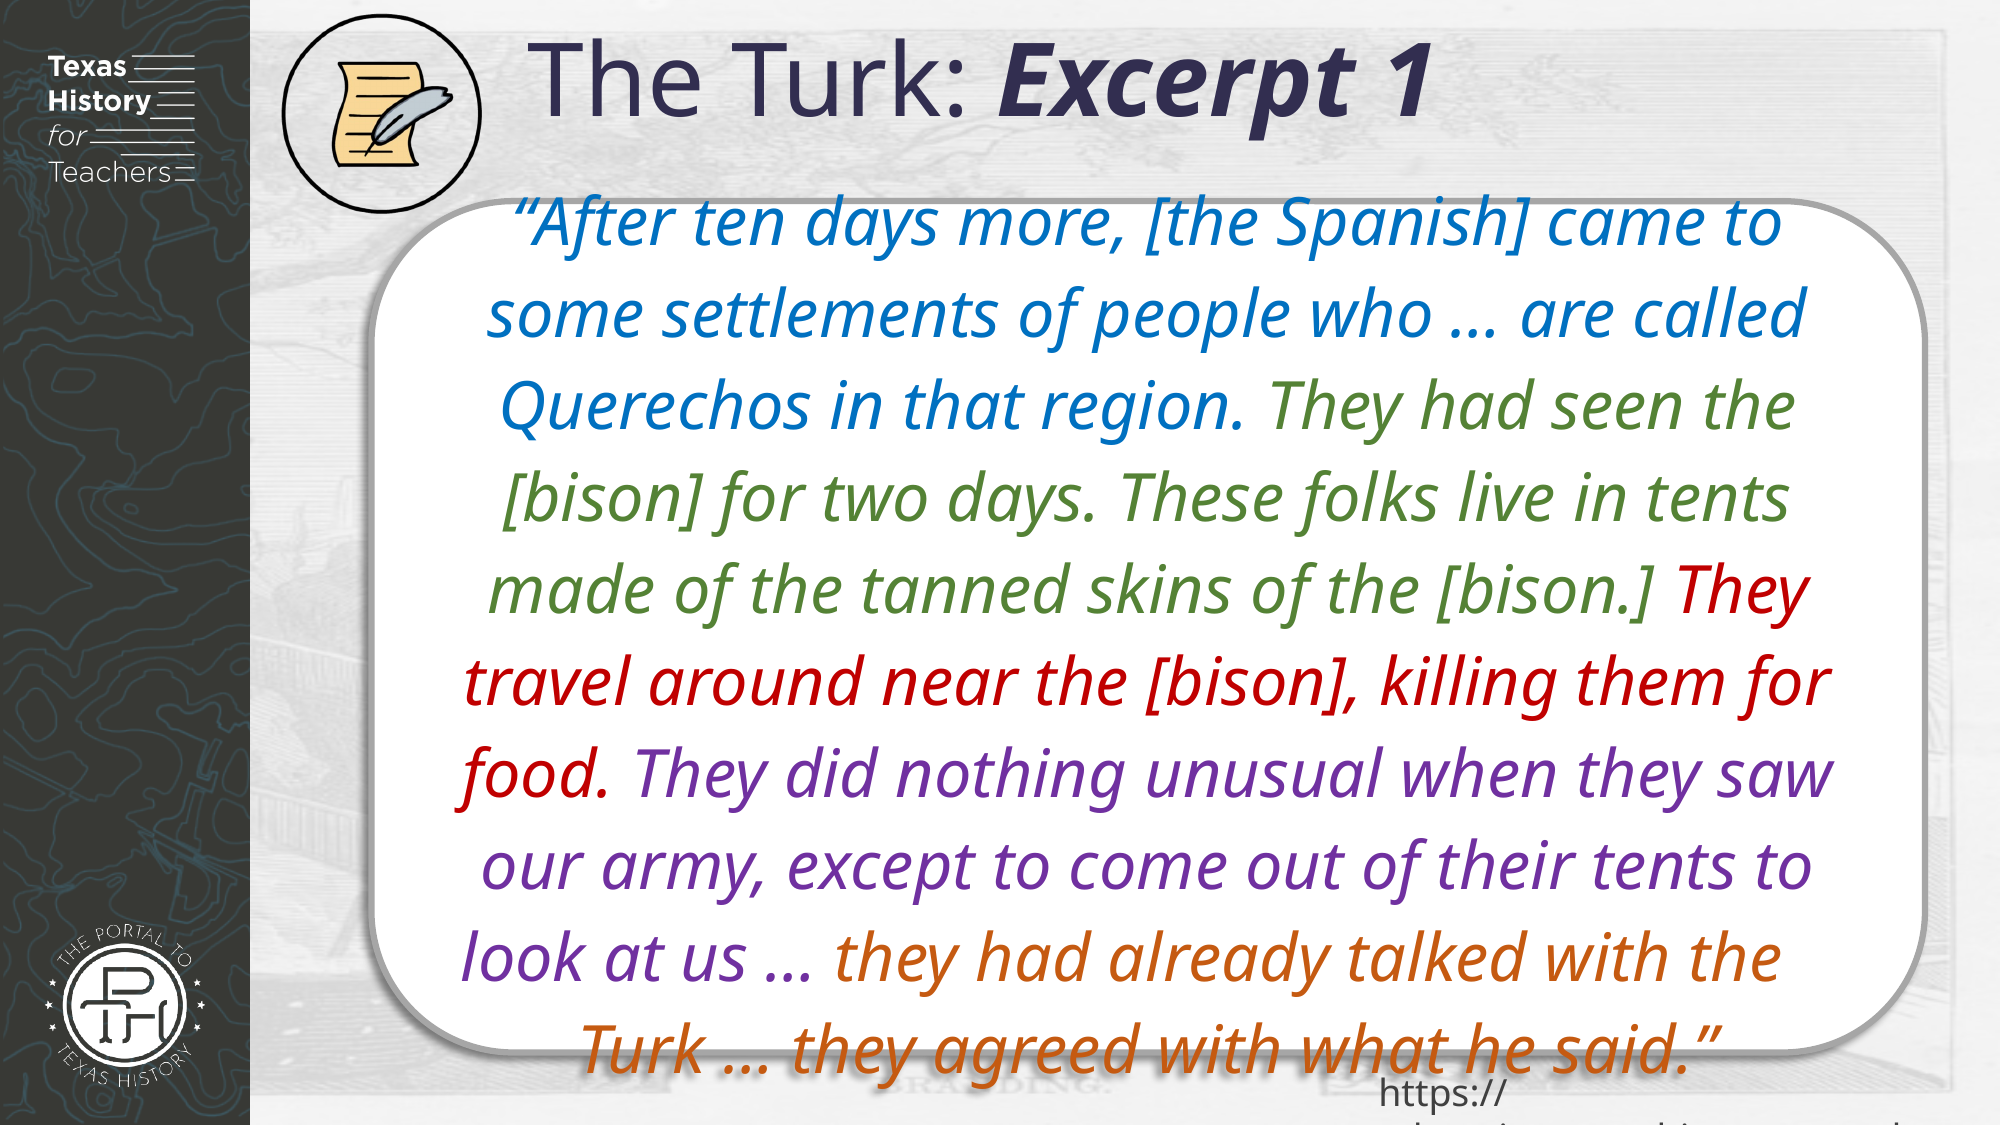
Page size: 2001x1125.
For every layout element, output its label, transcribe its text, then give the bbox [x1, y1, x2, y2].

text_box [0, 0, 251, 439]
text_box https://education.texashistory.unt.edu [1363, 1061, 2000, 1125]
text_box [0, 686, 251, 1125]
picture [3, 0, 250, 247]
picture [0, 439, 690, 686]
picture [44, 923, 206, 1087]
title The Turk: Excerpt 1 [512, 0, 1955, 147]
text_box “After ten days more, [the Spanish] came to some settlements of people who … are called Querechos in that region. They had seen the [bison] for two days. These folks live in tents made of the tanned skins of the [bison.] They travel around near the [bison], killing them for food. They did nothing unusual when they saw our army, except to come out of their tents to look at us … they had already talked with the Turk … they agreed with what he said.” [370, 200, 1927, 1054]
picture [267, 0, 496, 228]
